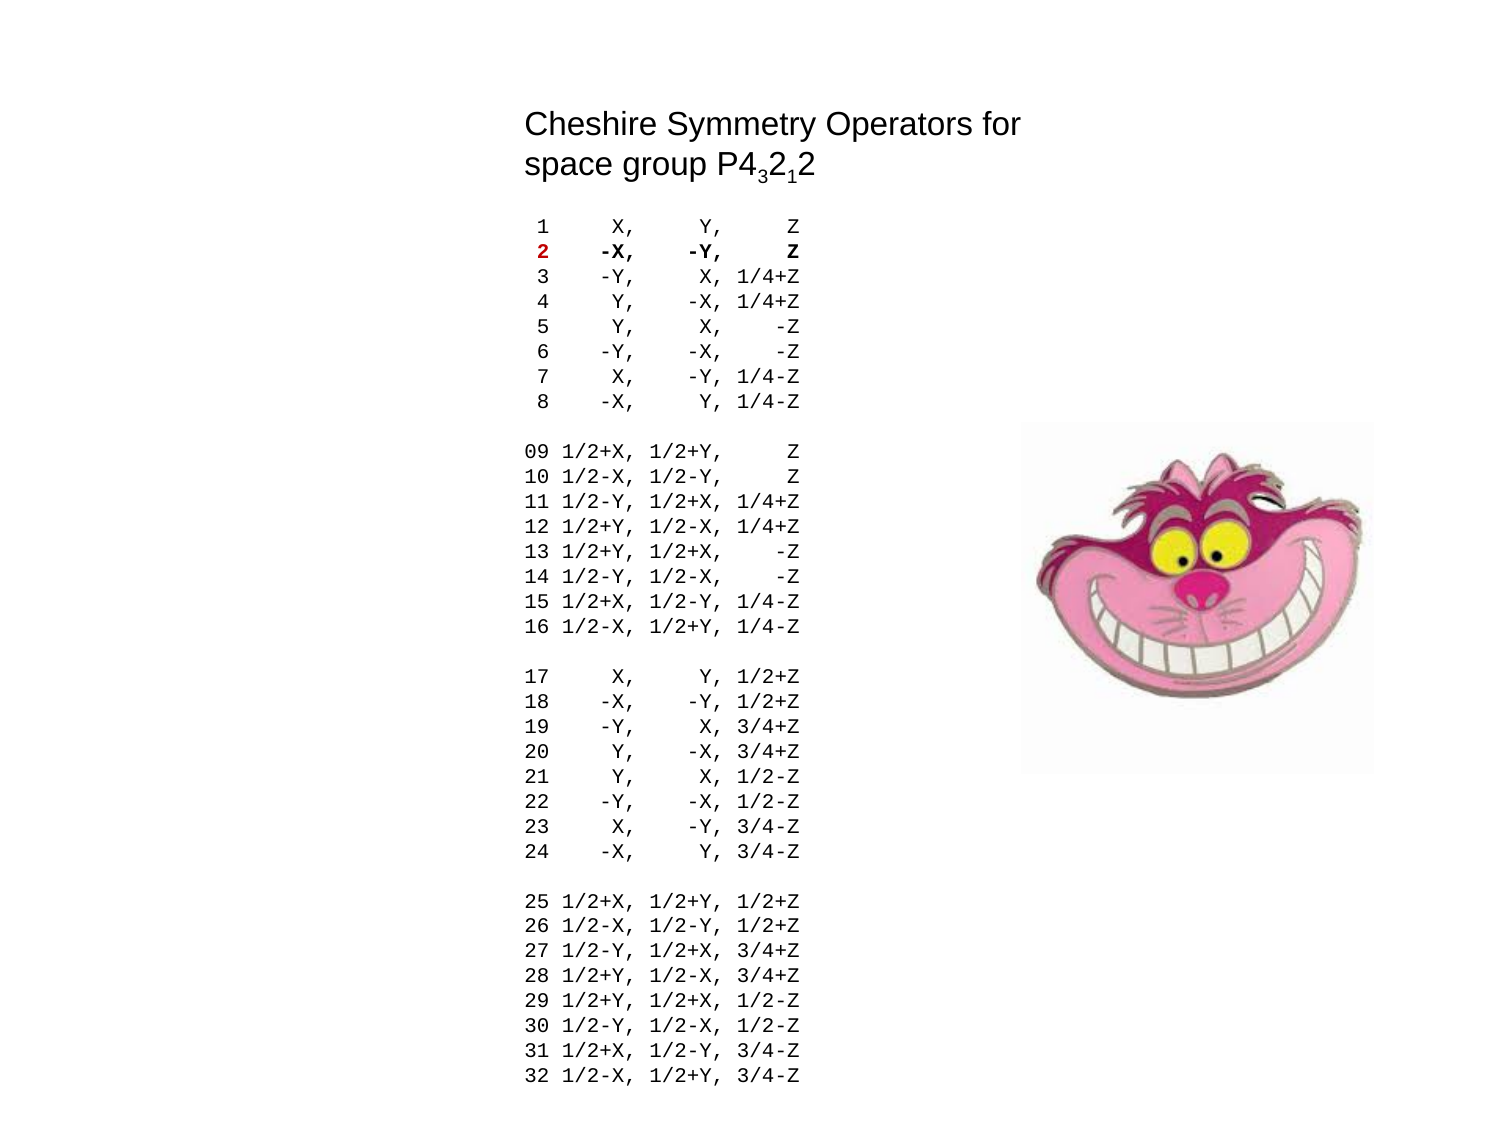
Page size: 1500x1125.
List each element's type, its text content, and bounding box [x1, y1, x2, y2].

picture [1021, 421, 1374, 774]
text_box Cheshire Symmetry Operators for space group P43212 1 X, Y, Z 2 -X, -Y, Z 3 -Y, X, 1/4+Z 4 Y, -X, 1/4+Z 5 Y, X, -Z 6 -Y, -X, -Z 7 X, -Y, 1/4-Z 8 -X, Y, 1/4-Z 09 1/2+X, 1/2+Y, Z 10 1/2-X, 1/2-Y, Z 11 1/2-Y, 1/2+X, 1/4+Z 12 1/2+Y, 1/2-X, 1/4+Z 13 1/2+Y, 1/2+X, -Z 14 1/2-Y, 1/2-X, -Z 15 1/2+X, 1/2-Y, 1/4-Z 16 1/2-X, 1/2+Y, 1/4-Z 17 X, Y, 1/2+Z 18 -X, -Y, 1/2+Z 19 -Y, X, 3/4+Z 20 Y, -X, 3/4+Z 21 Y, X, 1/2-Z 22 -Y, -X, 1/2-Z 23 X, -Y, 3/4-Z 24 -X, Y, 3/4-Z 25 1/2+X, 1/2+Y, 1/2+Z 26 1/2-X, 1/2-Y, 1/2+Z 27 1/2-Y, 1/2+X, 3/4+Z 28 1/2+Y, 1/2-X, 3/4+Z 29 1/2+Y, 1/2+X, 1/2-Z 30 1/2-Y, 1/2-X, 1/2-Z 31 1/2+X, 1/2-Y, 3/4-Z 32 1/2-X, 1/2+Y, 3/4-Z [509, 95, 1089, 1120]
